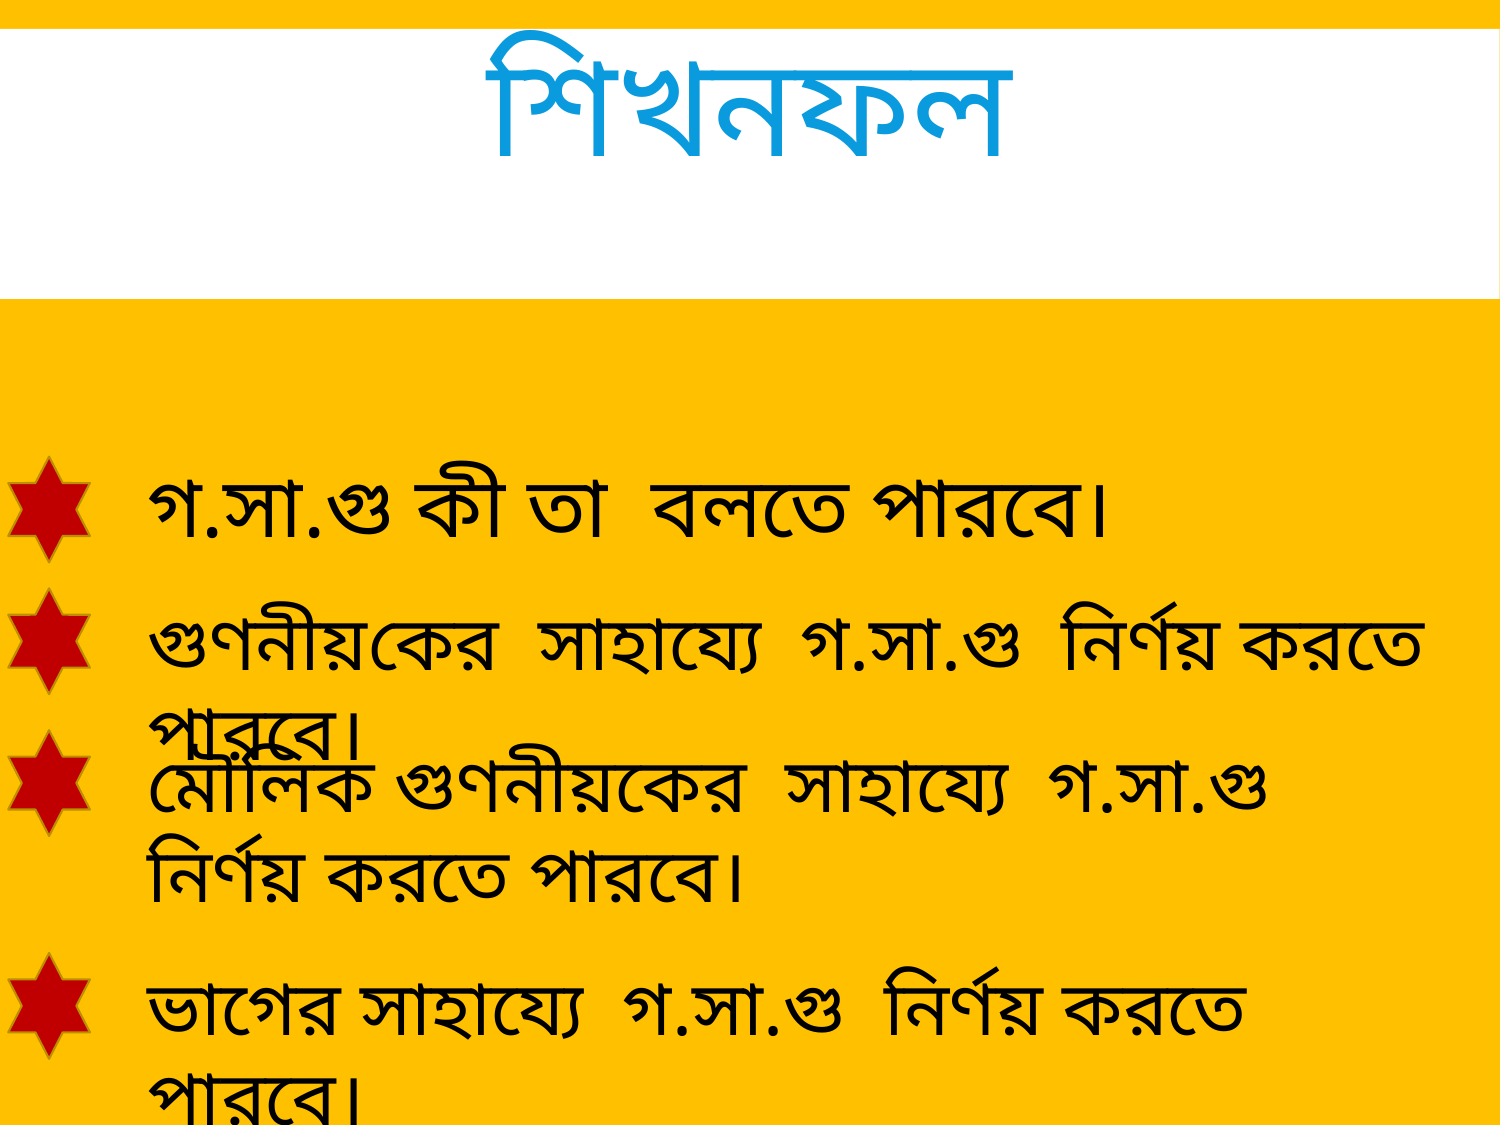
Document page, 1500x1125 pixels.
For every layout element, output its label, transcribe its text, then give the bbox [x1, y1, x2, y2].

text_box ভাগের সাহায্যে গ.সা.গু নির্ণয় করতে পারবে। [132, 952, 1451, 1125]
text_box গ.সা.গু কী তা বলতে পারবে। [132, 446, 1418, 562]
text_box মৌলিক গুণনীয়কের সাহায্যে গ.সা.গু নির্ণয় করতে পারবে। [132, 730, 1475, 925]
text_box [7, 455, 91, 564]
text_box গুণনীয়কের সাহায্যে গ.সা.গু নির্ণয় করতে পারবে। [132, 588, 1500, 783]
text_box [7, 587, 91, 696]
title শিখনফল [167, 17, 1333, 203]
text_box [7, 729, 91, 838]
text_box [7, 951, 91, 1060]
